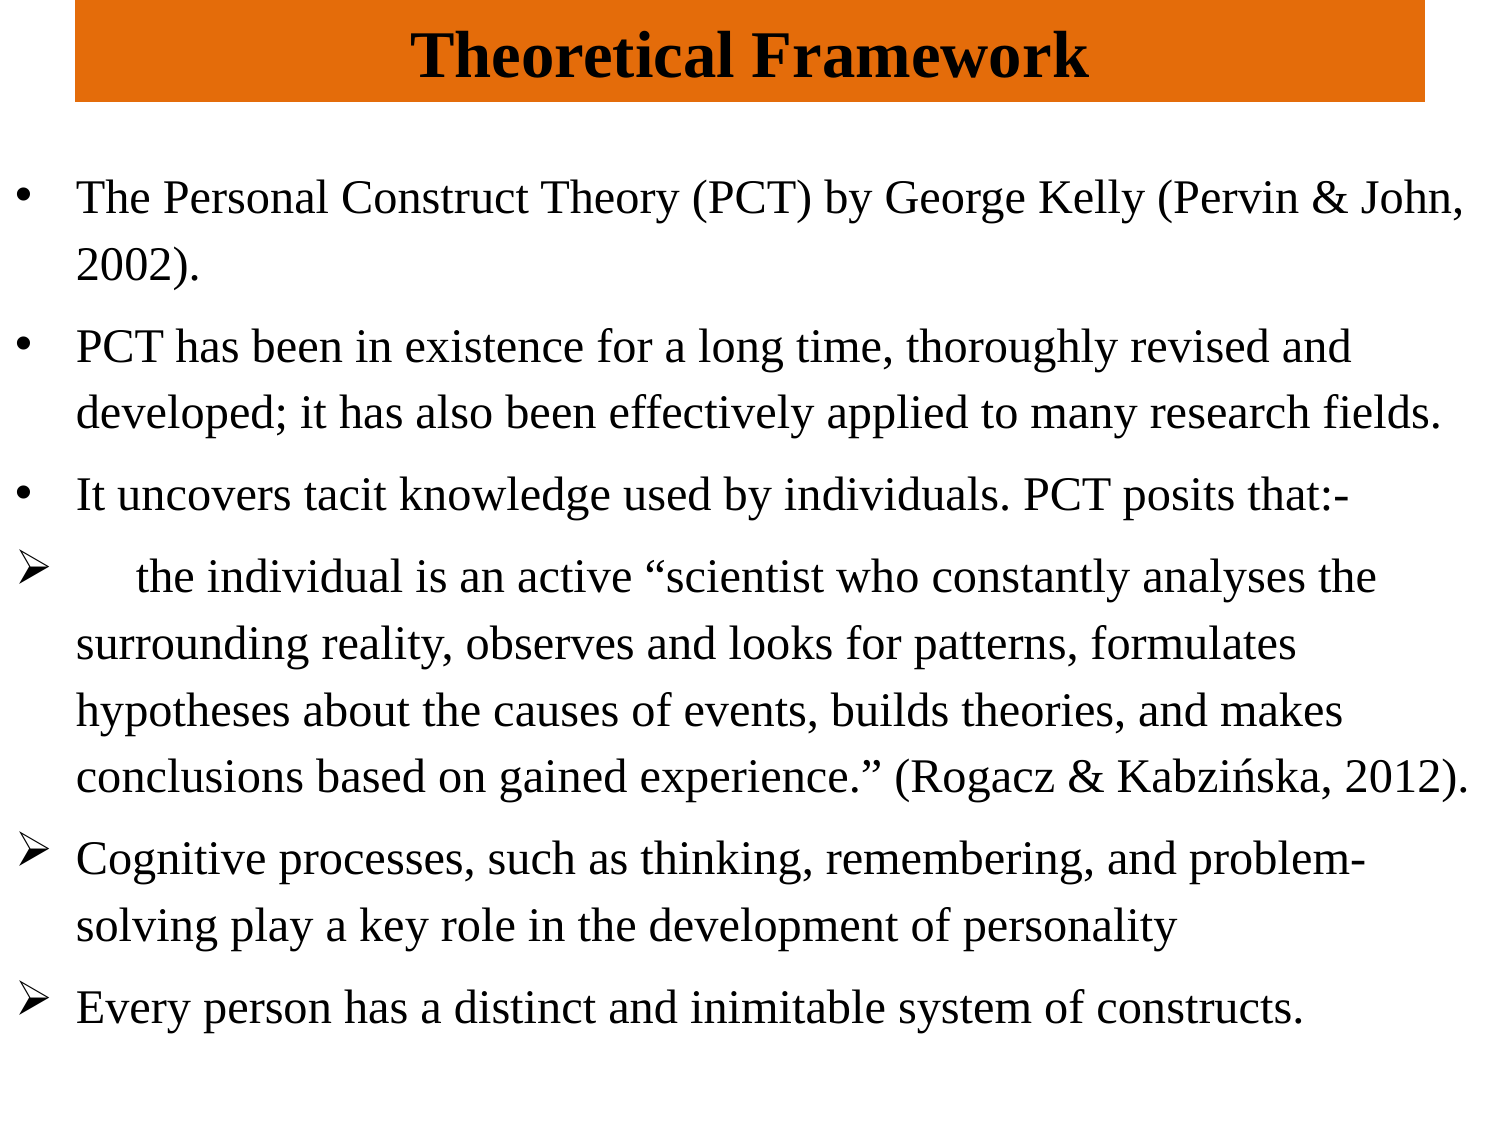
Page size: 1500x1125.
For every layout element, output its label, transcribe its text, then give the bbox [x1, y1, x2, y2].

title Theoretical Framework [75, 0, 1425, 102]
list The Personal Construct Theory (PCT) by George Kelly (Pervin & John, 2002). PCT has been in existence for a long time, thoroughly revised and developed; it has also been effectively applied to many research fields. It uncovers tacit knowledge used by individuals. PCT posits that:- the individual is an active “scientist who constantly analyses the surrounding reality, observes and looks for patterns, formulates hypotheses about the causes of events, builds theories, and makes conclusions based on gained experience.” (Rogacz & Kabzińska, 2012). Cognitive processes, such as thinking, remembering, and problem-solving play a key role in the development of personality Every person has a distinct and inimitable system of constructs. [0, 149, 1500, 1125]
